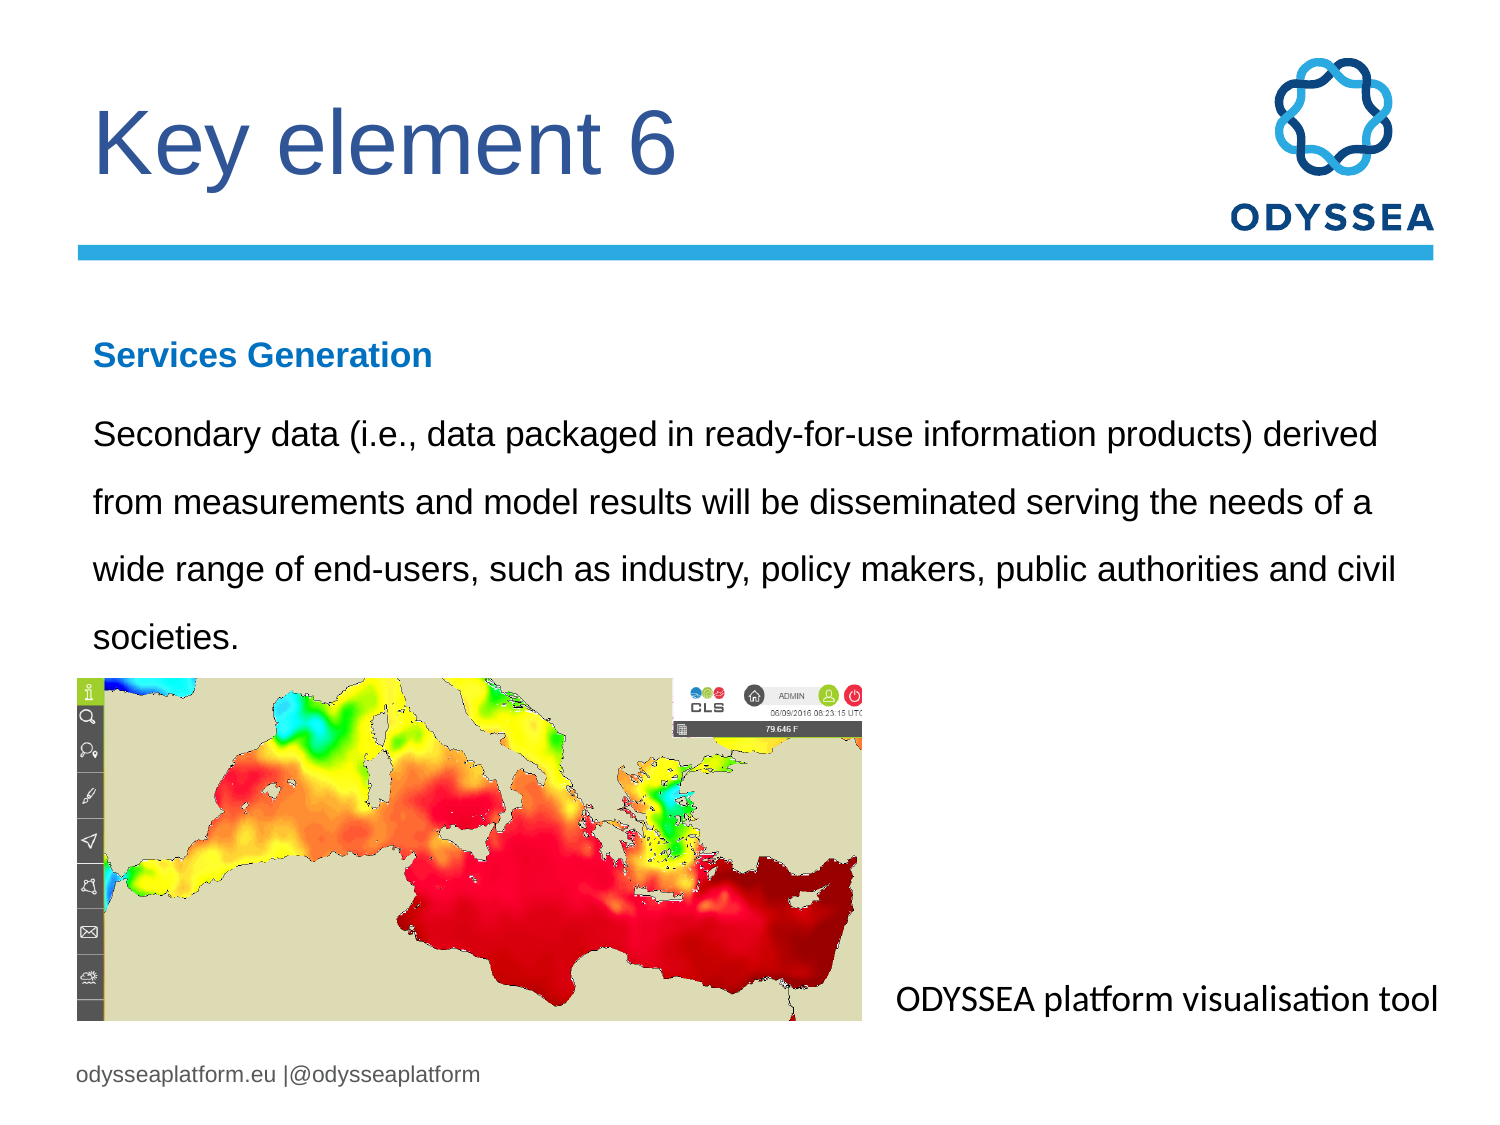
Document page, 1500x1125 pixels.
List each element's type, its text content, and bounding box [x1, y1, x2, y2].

picture [77, 678, 862, 1021]
title Key element 6 [77, 59, 1211, 231]
text_box ODYSSEA platform visualisation tool [880, 967, 1455, 1072]
list Services Generation Secondary data (i.e., data packaged in ready-for-use information products) derived from measurements and model results will be disseminated serving the needs of a wide range of end-users, such as industry, policy makers, public authorities and civil societies. [77, 299, 1429, 668]
